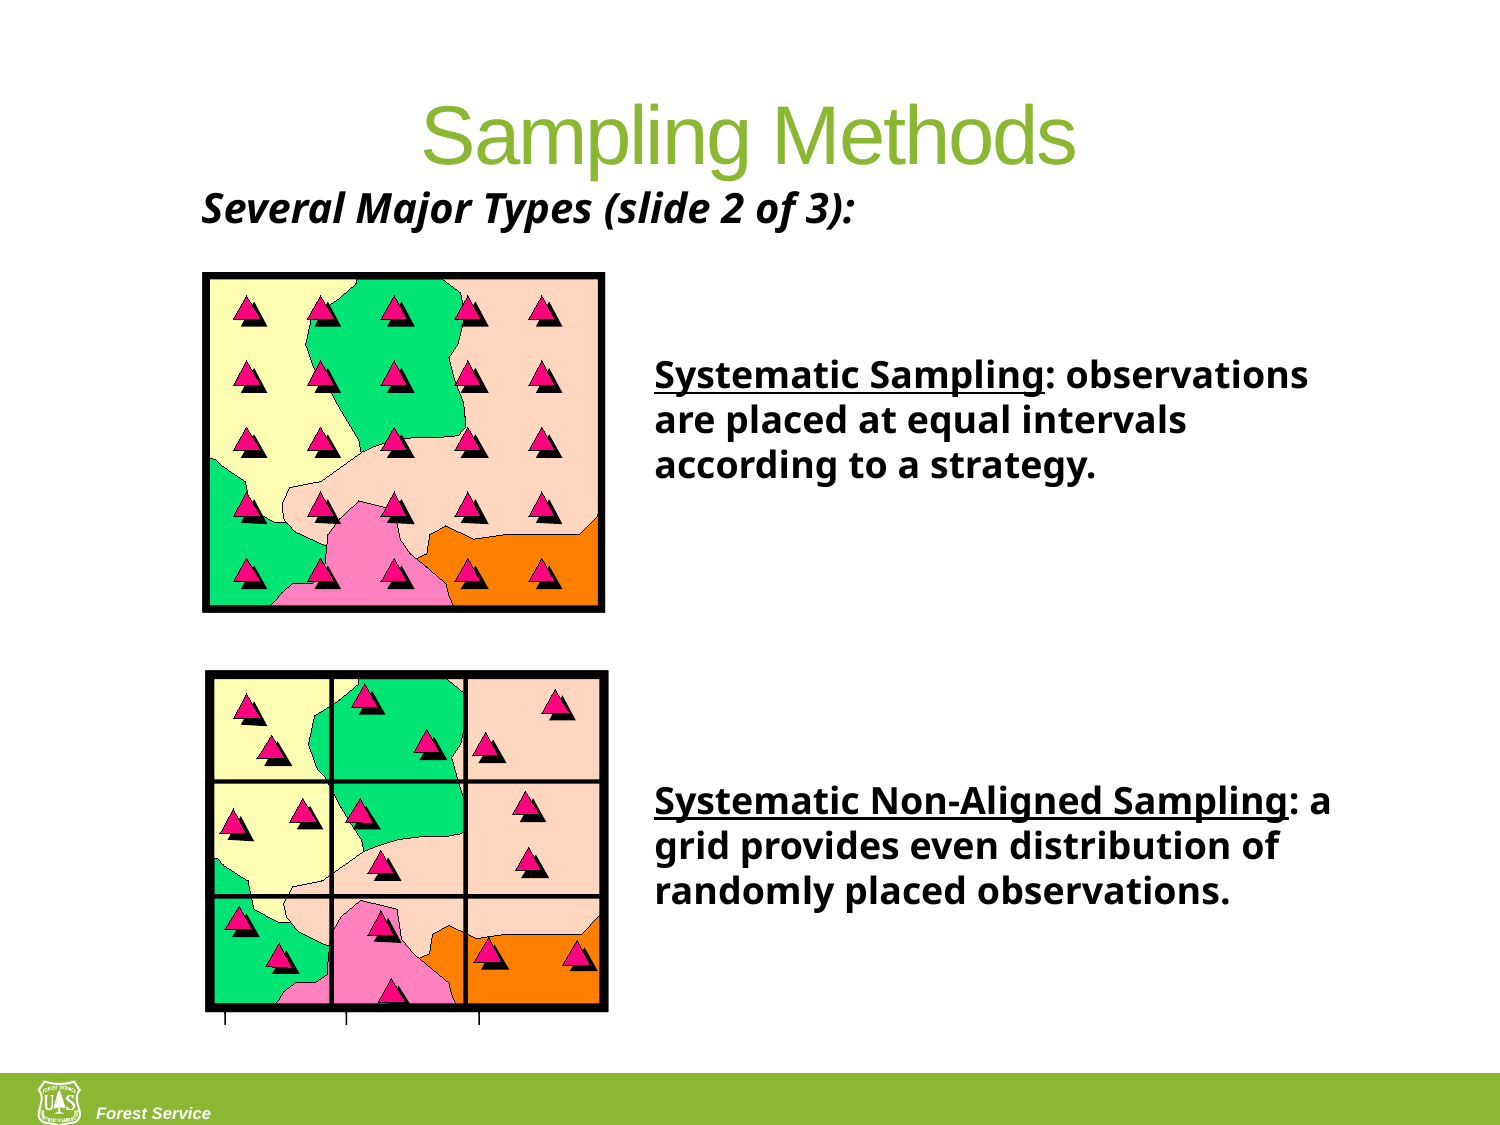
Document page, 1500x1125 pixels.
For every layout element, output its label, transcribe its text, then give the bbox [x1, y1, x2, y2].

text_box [205, 670, 609, 1025]
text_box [201, 271, 606, 613]
text_box Several Major Types (slide 2 of 3): [186, 174, 871, 240]
title Sampling Methods [75, 50, 1425, 213]
text_box Systematic Sampling: observations are placed at equal intervals according to a strategy. [639, 343, 1390, 494]
text_box Systematic Non-Aligned Sampling: a grid provides even distribution of randomly placed observations. [639, 769, 1390, 919]
